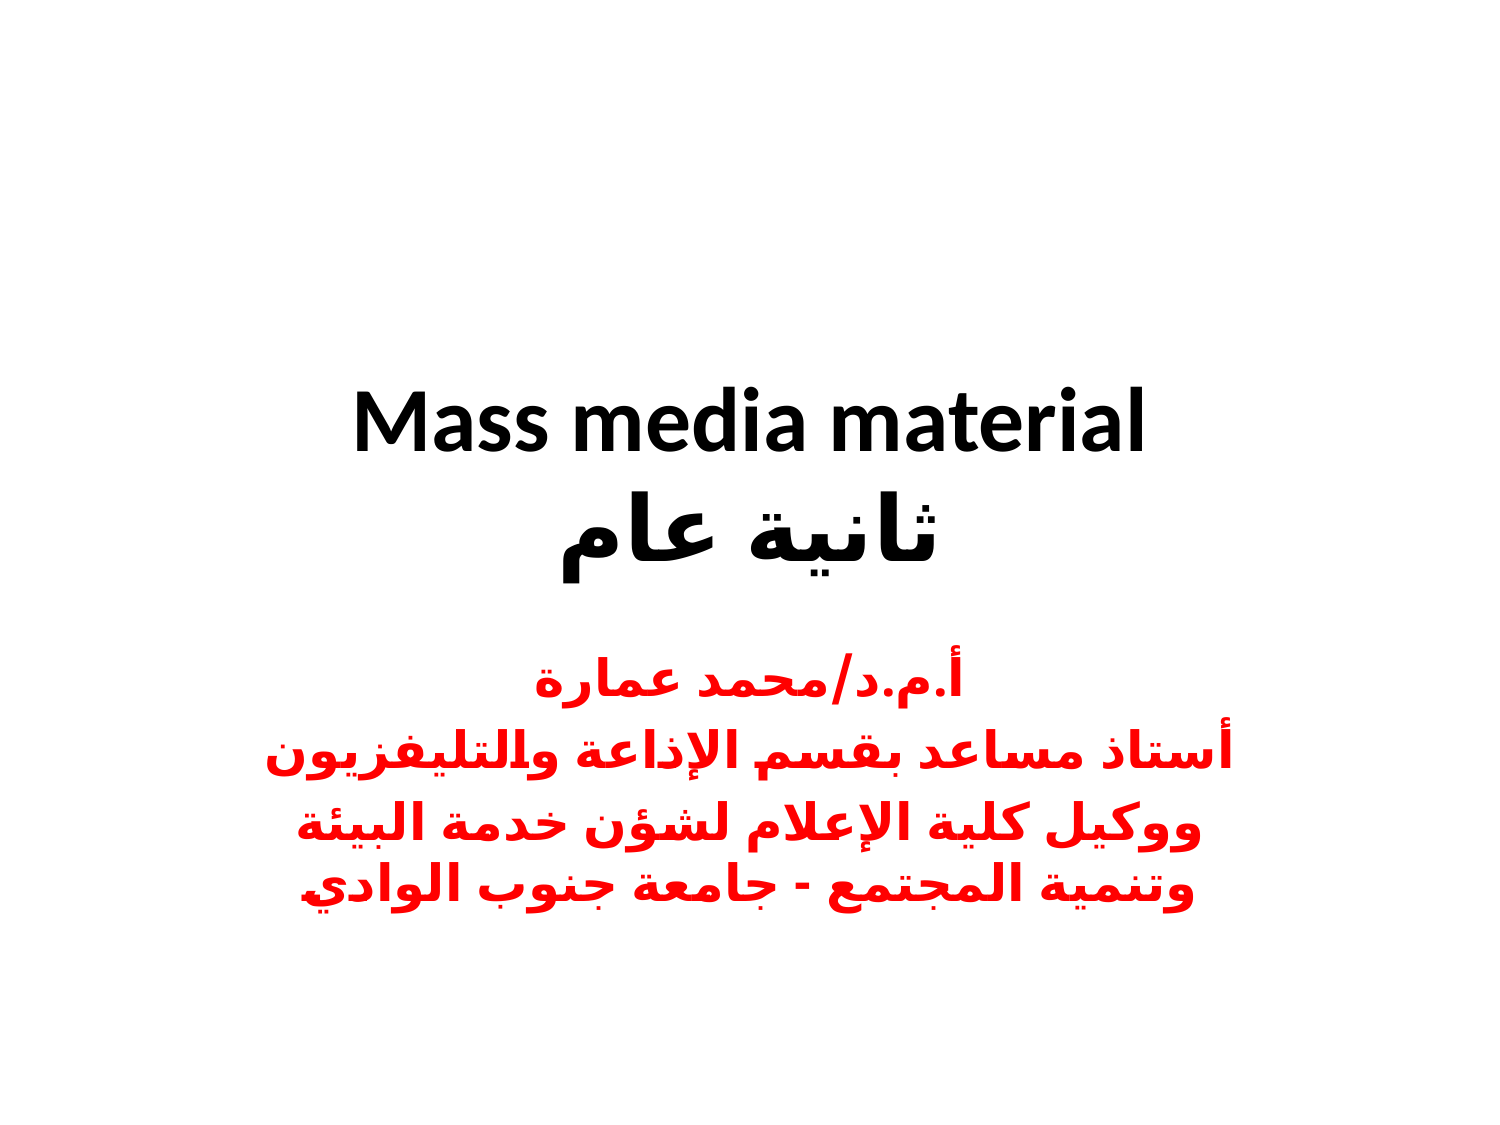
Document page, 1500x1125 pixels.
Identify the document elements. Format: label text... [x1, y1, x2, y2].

title Mass media material ثانية عام [112, 349, 1388, 591]
subtitle أ.م.د/محمد عمارة أستاذ مساعد بقسم الإذاعة والتليفزيون ووكيل كلية الإعلام لشؤن خدمة البيئة وتنمية المجتمع - جامعة جنوب الوادي [225, 637, 1275, 925]
